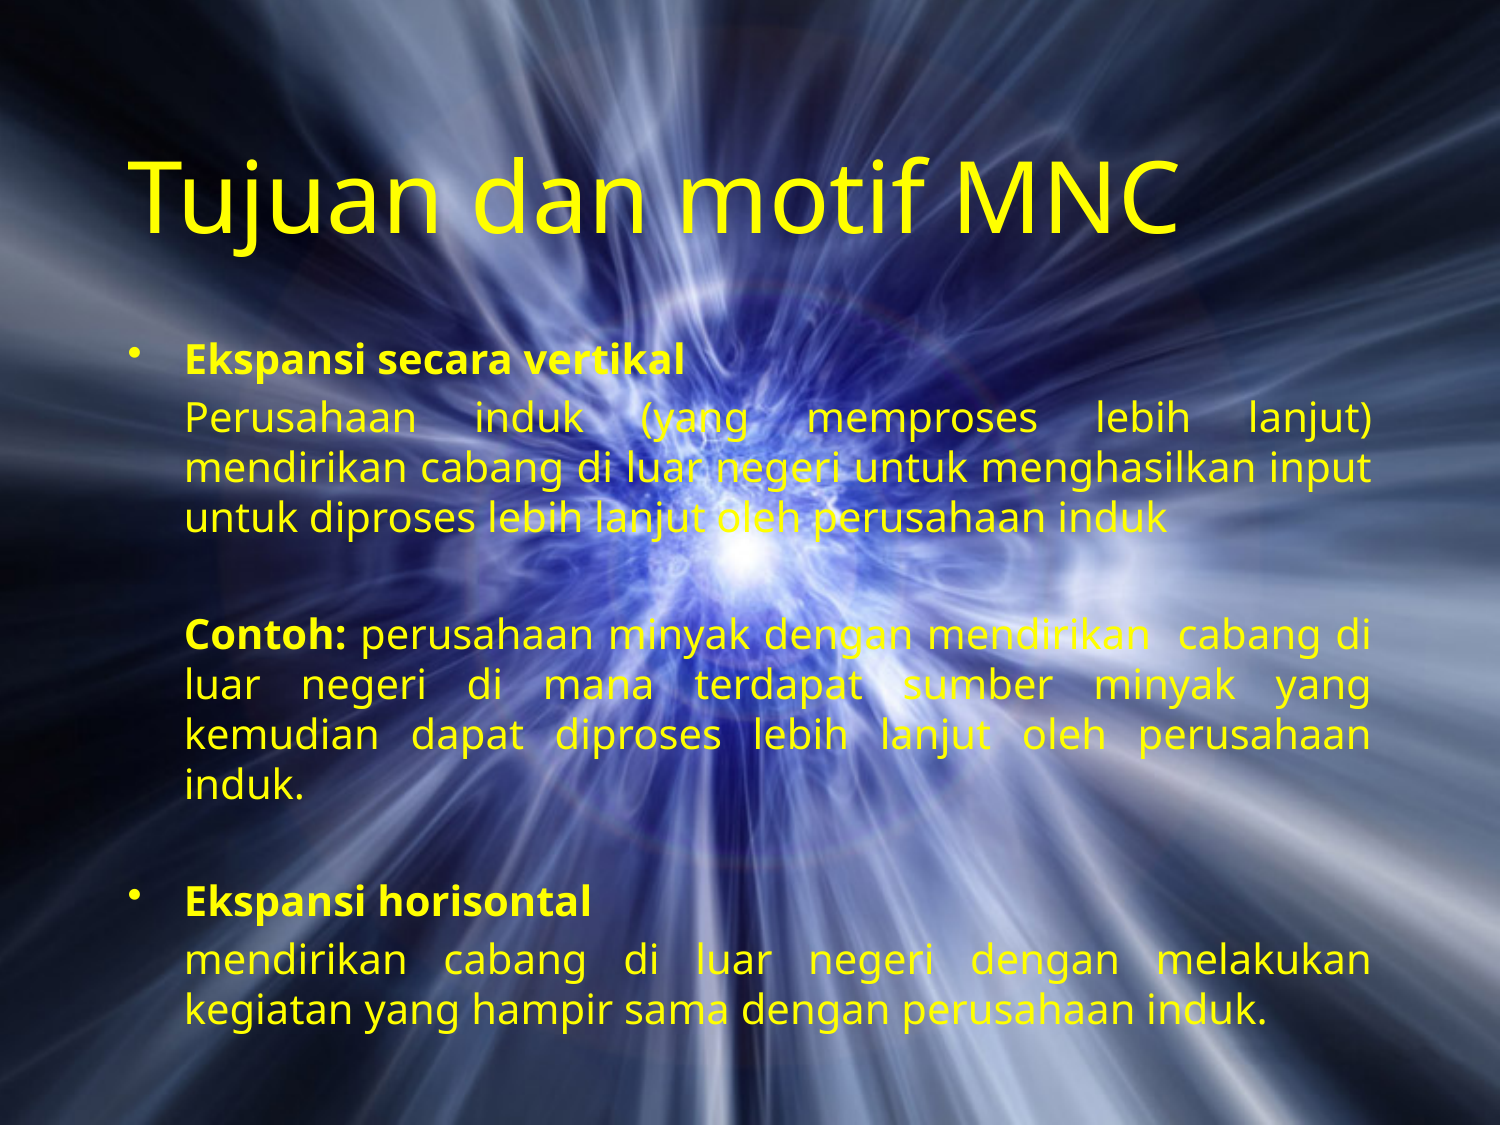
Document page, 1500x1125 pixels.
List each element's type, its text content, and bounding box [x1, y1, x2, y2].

title Tujuan dan motif MNC [112, 99, 1388, 288]
list Ekspansi secara vertikal Perusahaan induk (yang memproses lebih lanjut) mendirikan cabang di luar negeri untuk menghasilkan input untuk diproses lebih lanjut oleh perusahaan induk Contoh: perusahaan minyak dengan mendirikan cabang di luar negeri di mana terdapat sumber minyak yang kemudian dapat diproses lebih lanjut oleh perusahaan induk. Ekspansi horisontal mendirikan cabang di luar negeri dengan melakukan kegiatan yang hampir sama dengan perusahaan induk. [112, 324, 1388, 1001]
picture [0, 0, 1500, 1125]
